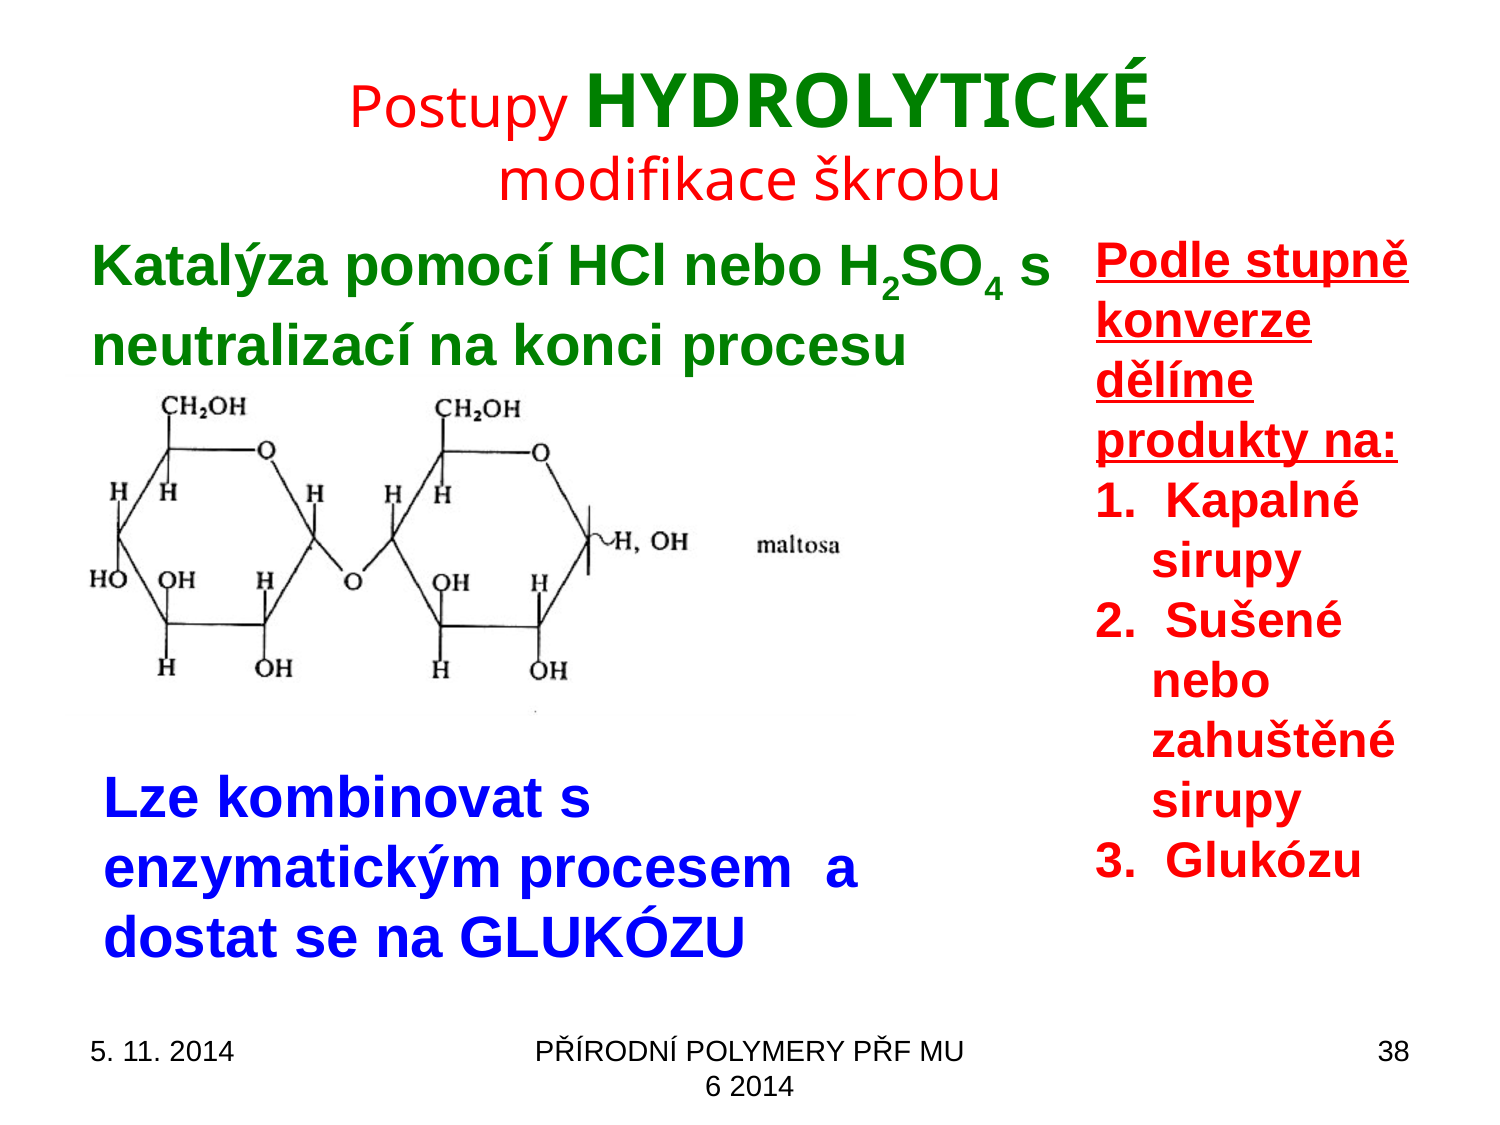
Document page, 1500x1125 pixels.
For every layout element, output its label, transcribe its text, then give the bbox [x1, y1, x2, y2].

slide_number 5. 11. 2014 [74, 1024, 426, 1103]
text_box Katalýza pomocí HCl nebo H2SO4 s neutralizací na konci procesu [76, 219, 283, 385]
title Postupy HyDROLYtické modifikace škrobu [74, 44, 1426, 221]
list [288, 149, 632, 941]
text_box Katalýza pomocí HCl nebo H2SO4 s neutralizací na konci procesu [636, 219, 1080, 385]
text_box Lze kombinovat s enzymatickým procesem a dostat se na GLUKÓZU [88, 751, 904, 977]
picture [632, 385, 856, 716]
slide_number 38 [1074, 1024, 1426, 1103]
text_box Podle stupně konverze dělíme produkty na: Kapalné sirupy Sušené nebo zahuštěné sirupy Glukózu [1080, 219, 1436, 895]
footer PŘÍRODNÍ POLYMERY PŘF MU 6 2014 [512, 1024, 988, 1103]
picture [66, 375, 288, 716]
